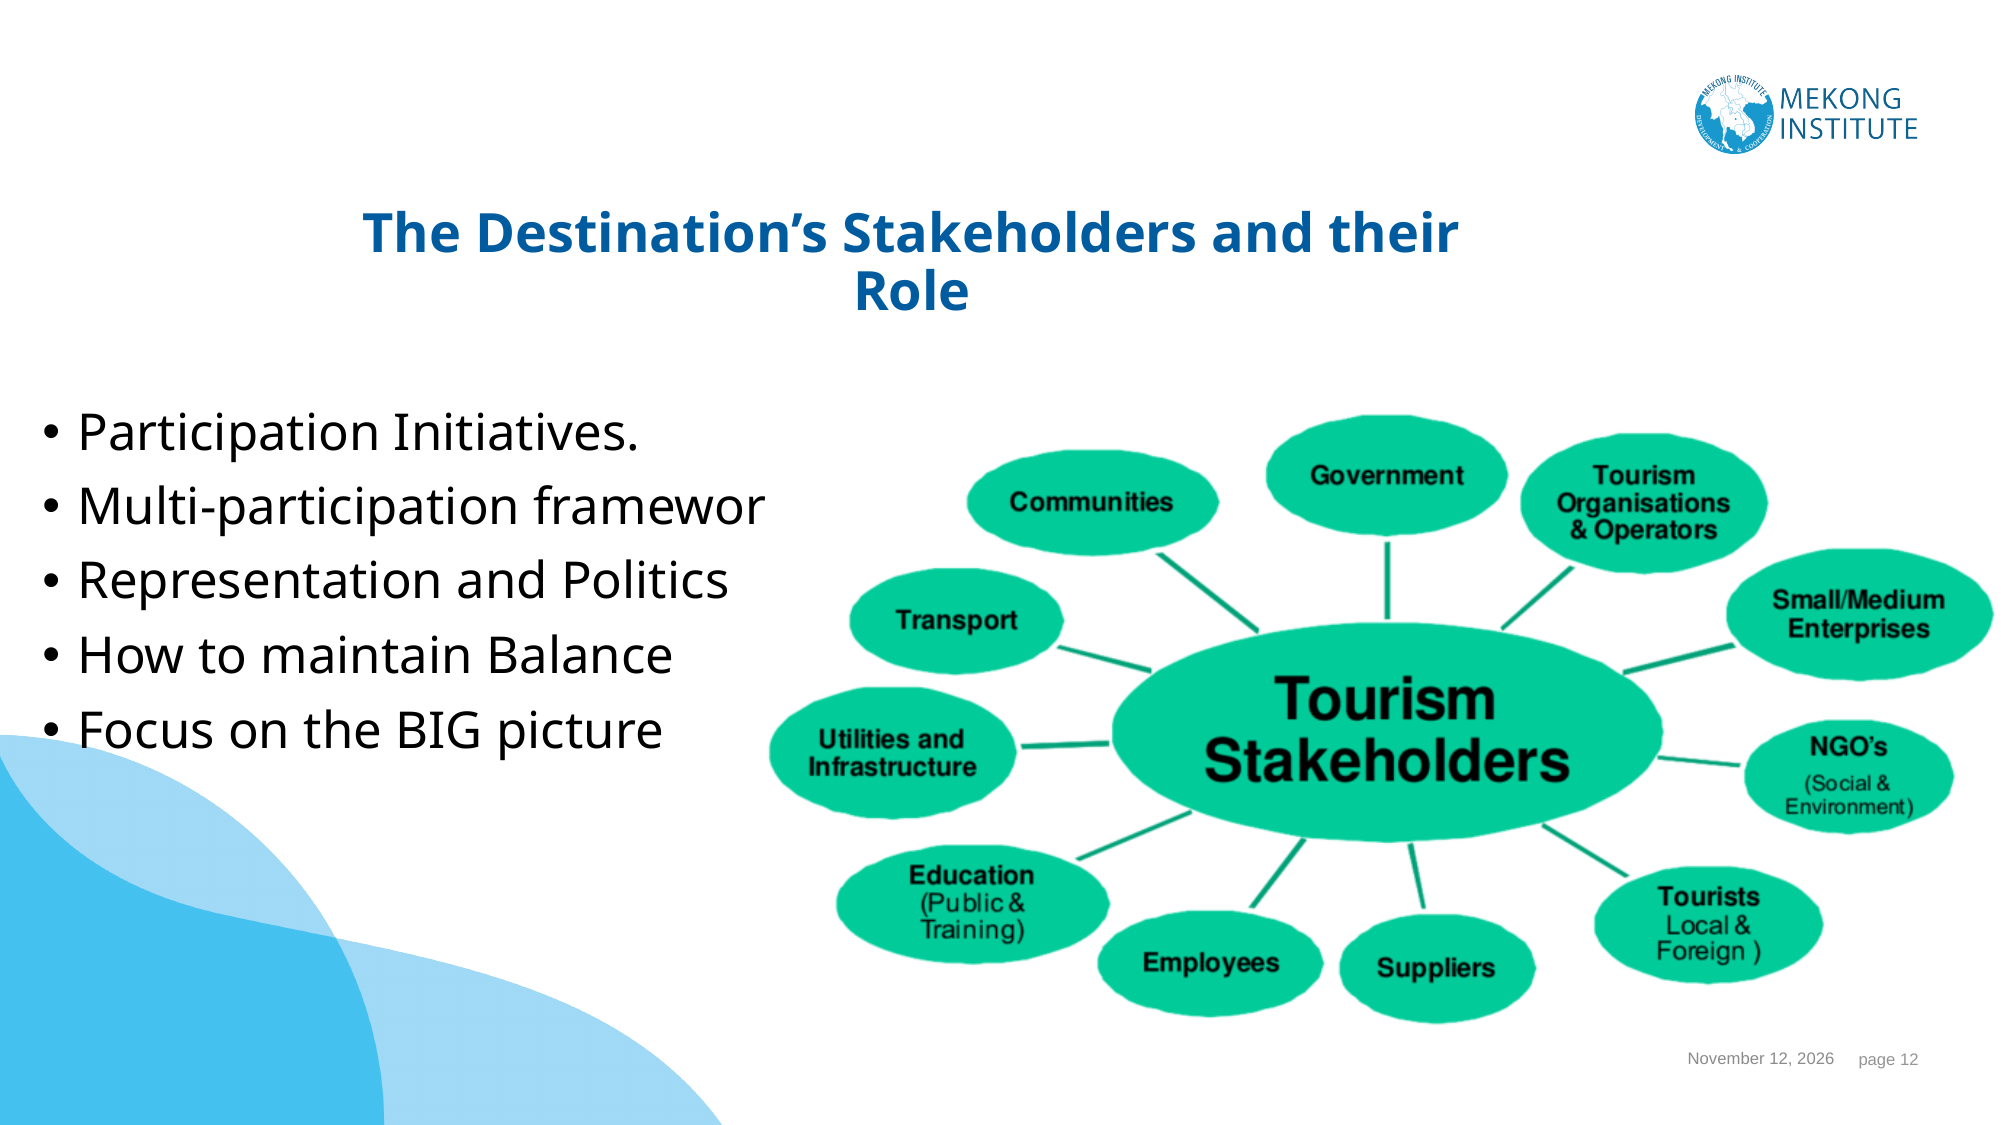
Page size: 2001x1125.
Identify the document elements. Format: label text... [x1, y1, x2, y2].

picture [0, 1, 2000, 1125]
list Participation Initiatives. Multi-participation framework Representation and Politics How to maintain Balance Focus on the BIG picture [27, 398, 1973, 769]
slide_number page 12 [1769, 1030, 1934, 1089]
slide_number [1657, 1030, 1769, 1088]
title The Destination’s Stakeholders and their Role [302, 229, 1522, 299]
